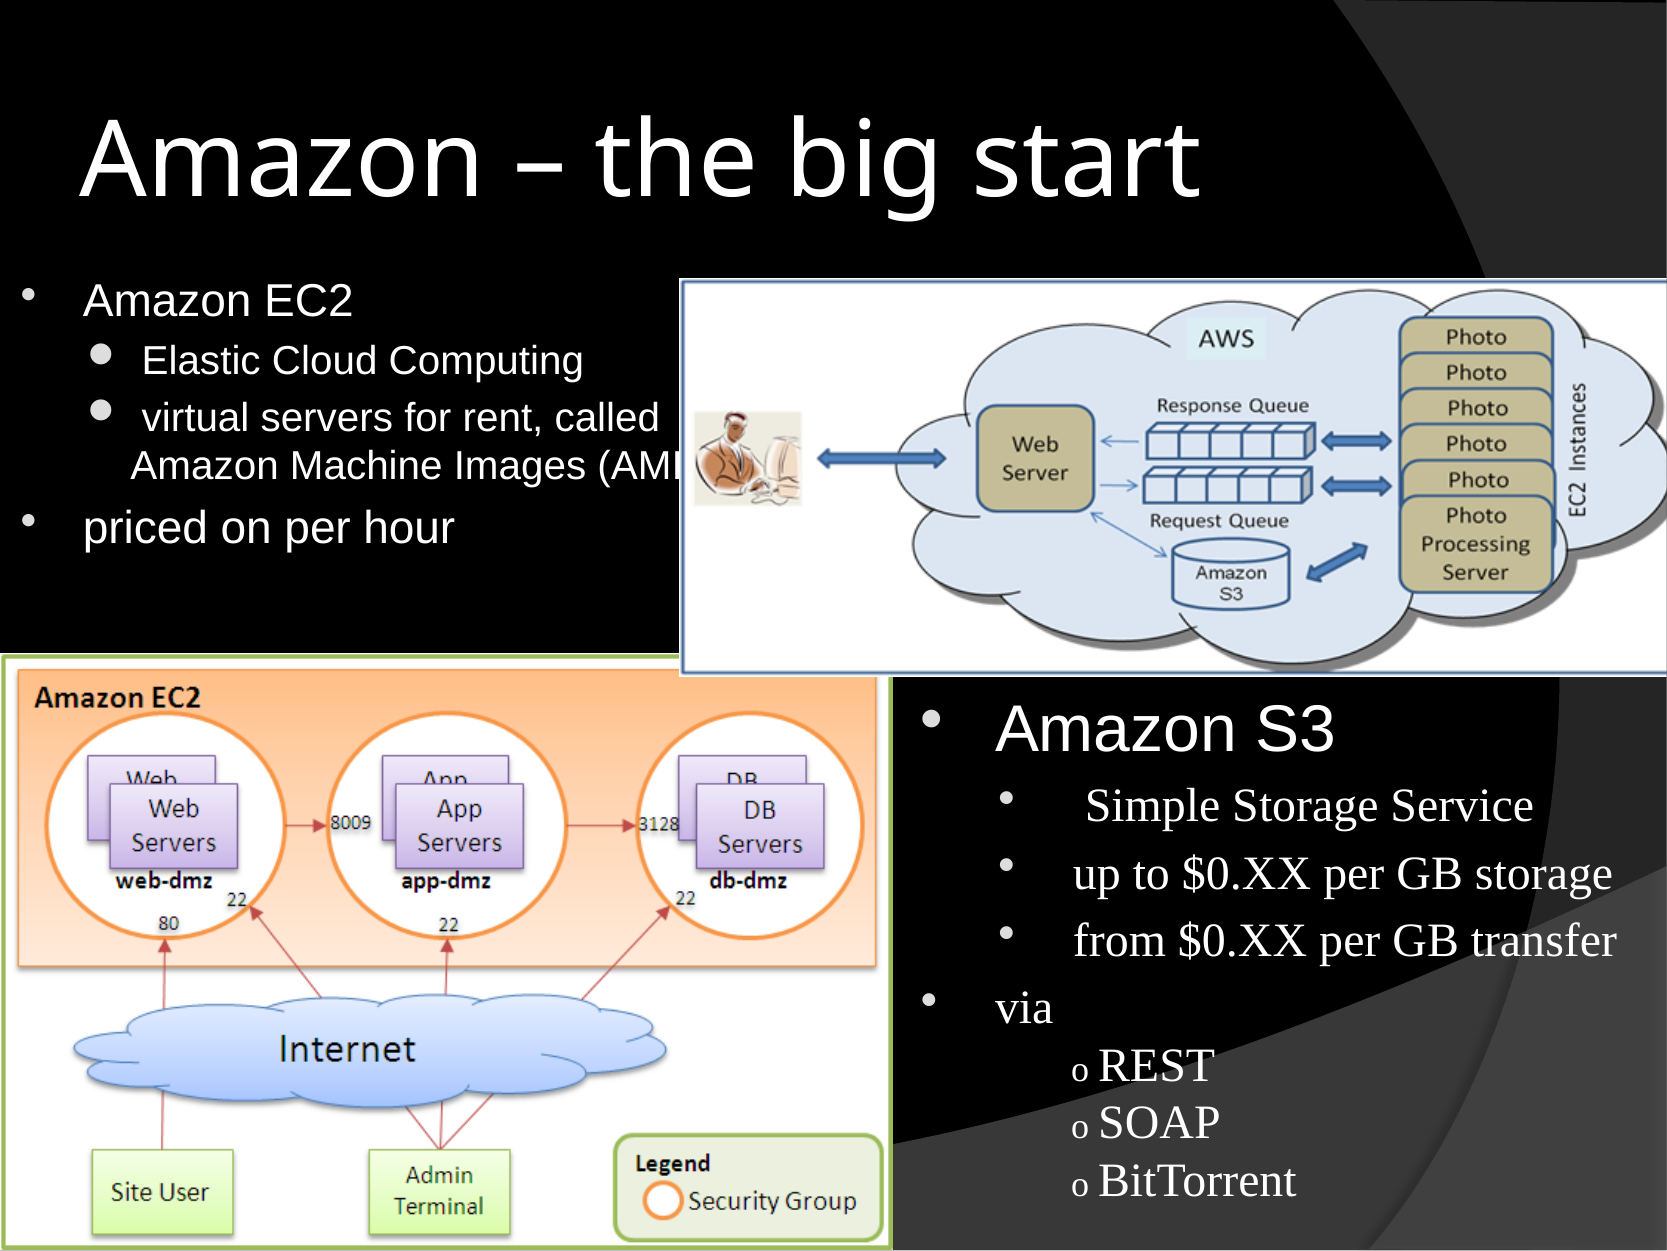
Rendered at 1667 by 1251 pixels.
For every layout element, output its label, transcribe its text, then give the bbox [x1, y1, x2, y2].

picture [0, 653, 893, 1250]
title Amazon – the big start [70, 50, 1432, 259]
text_box Amazon S3 Simple Storage Service up to $0.XX per GB storage from $0.XX per GB transfer via o REST o SOAP o BitTorrent [904, 690, 1637, 1227]
list Amazon EC2 Elastic Cloud Computing virtual servers for rent, called Amazon Machine Images (AMIs) priced on per hour [0, 262, 738, 596]
picture [678, 278, 1667, 678]
